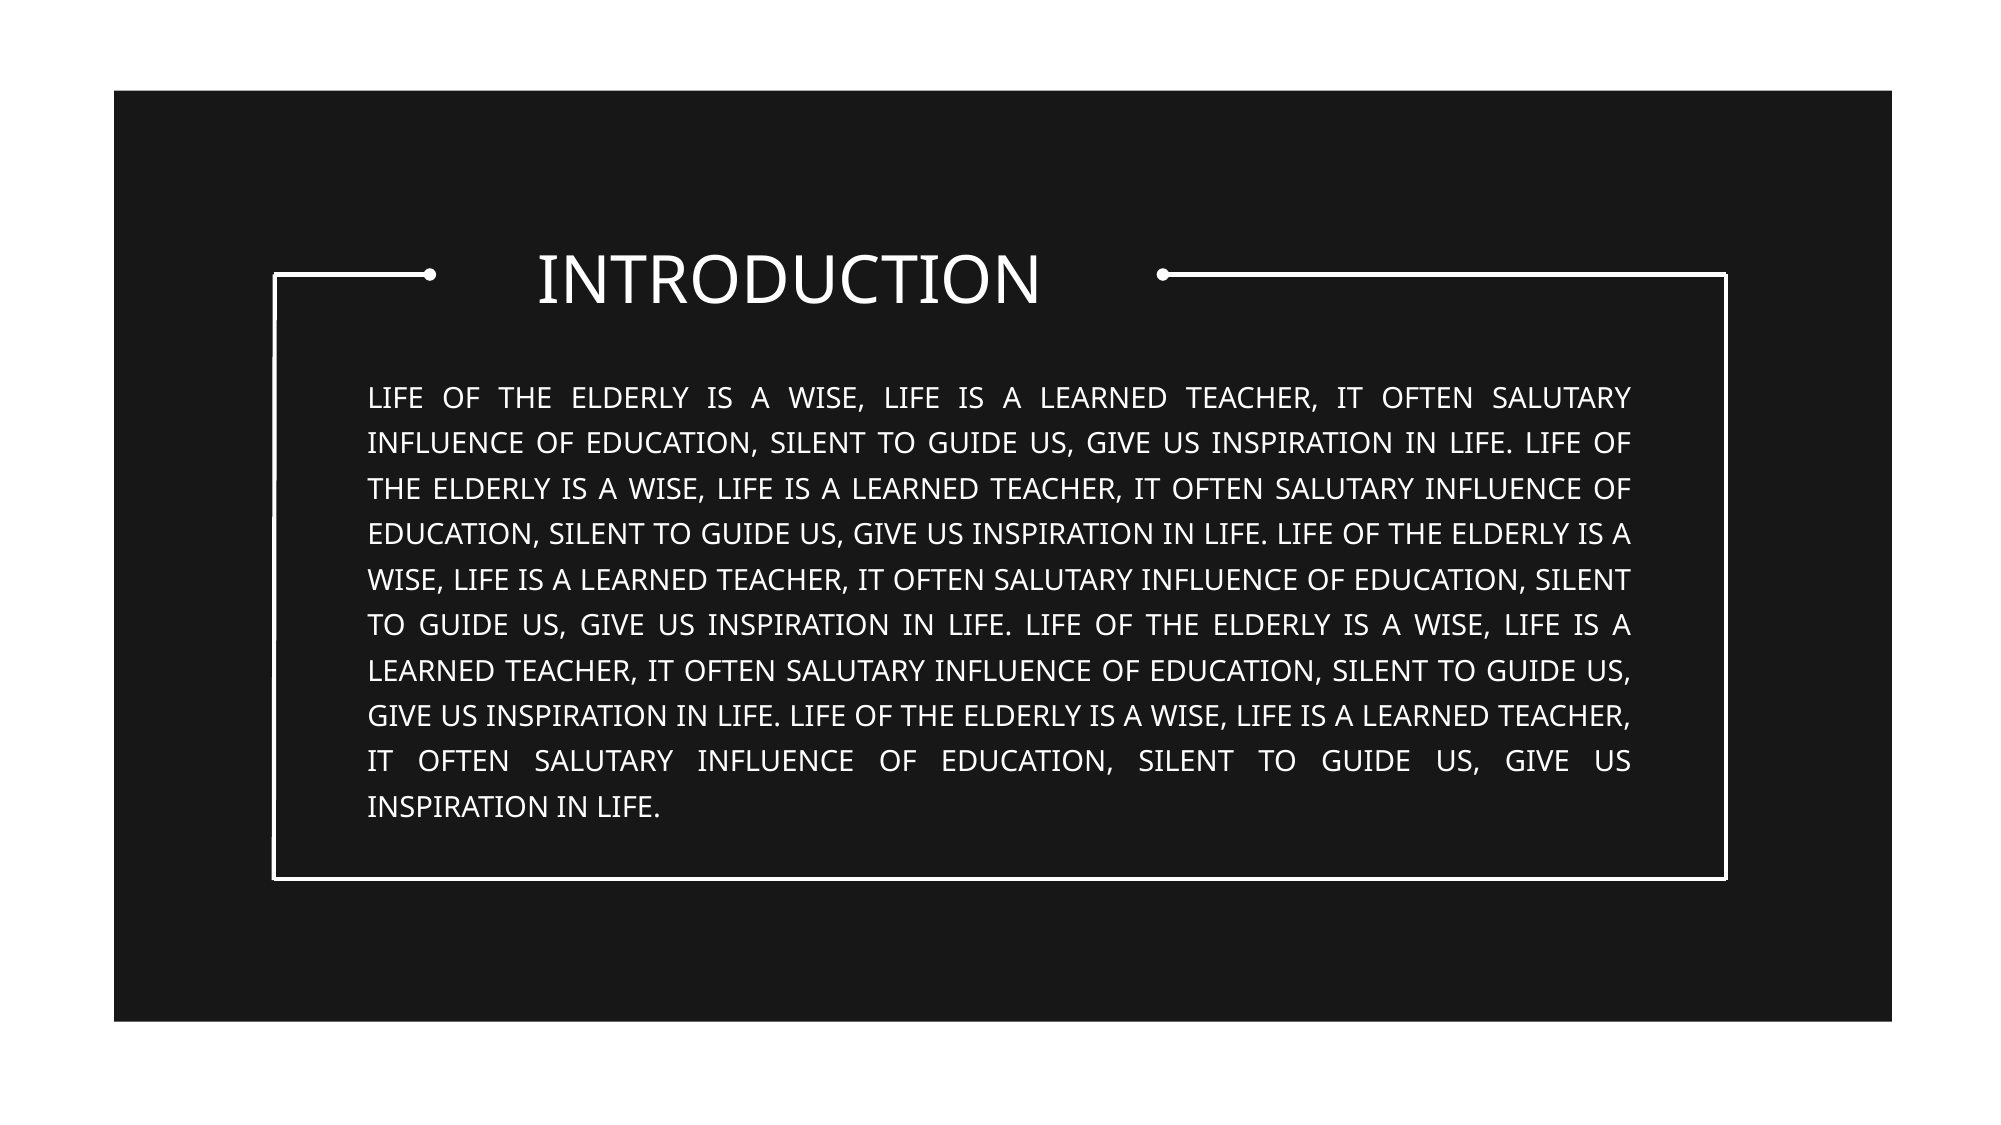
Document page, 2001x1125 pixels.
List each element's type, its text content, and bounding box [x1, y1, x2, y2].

text_box INTRODUCTION [458, 229, 1124, 324]
text_box LIFE OF THE ELDERLY IS A WISE, LIFE IS A LEARNED TEACHER, IT OFTEN SALUTARY INFLUENCE OF EDUCATION, SILENT TO GUIDE US, GIVE US INSPIRATION IN LIFE. LIFE OF THE ELDERLY IS A WISE, LIFE IS A LEARNED TEACHER, IT OFTEN SALUTARY INFLUENCE OF EDUCATION, SILENT TO GUIDE US, GIVE US INSPIRATION IN LIFE. LIFE OF THE ELDERLY IS A WISE, LIFE IS A LEARNED TEACHER, IT OFTEN SALUTARY INFLUENCE OF EDUCATION, SILENT TO GUIDE US, GIVE US INSPIRATION IN LIFE. LIFE OF THE ELDERLY IS A WISE, LIFE IS A LEARNED TEACHER, IT OFTEN SALUTARY INFLUENCE OF EDUCATION, SILENT TO GUIDE US, GIVE US INSPIRATION IN LIFE. LIFE OF THE ELDERLY IS A WISE, LIFE IS A LEARNED TEACHER, IT OFTEN SALUTARY INFLUENCE OF EDUCATION, SILENT TO GUIDE US, GIVE US INSPIRATION IN LIFE. [352, 361, 1648, 831]
text_box [113, 90, 1893, 1023]
